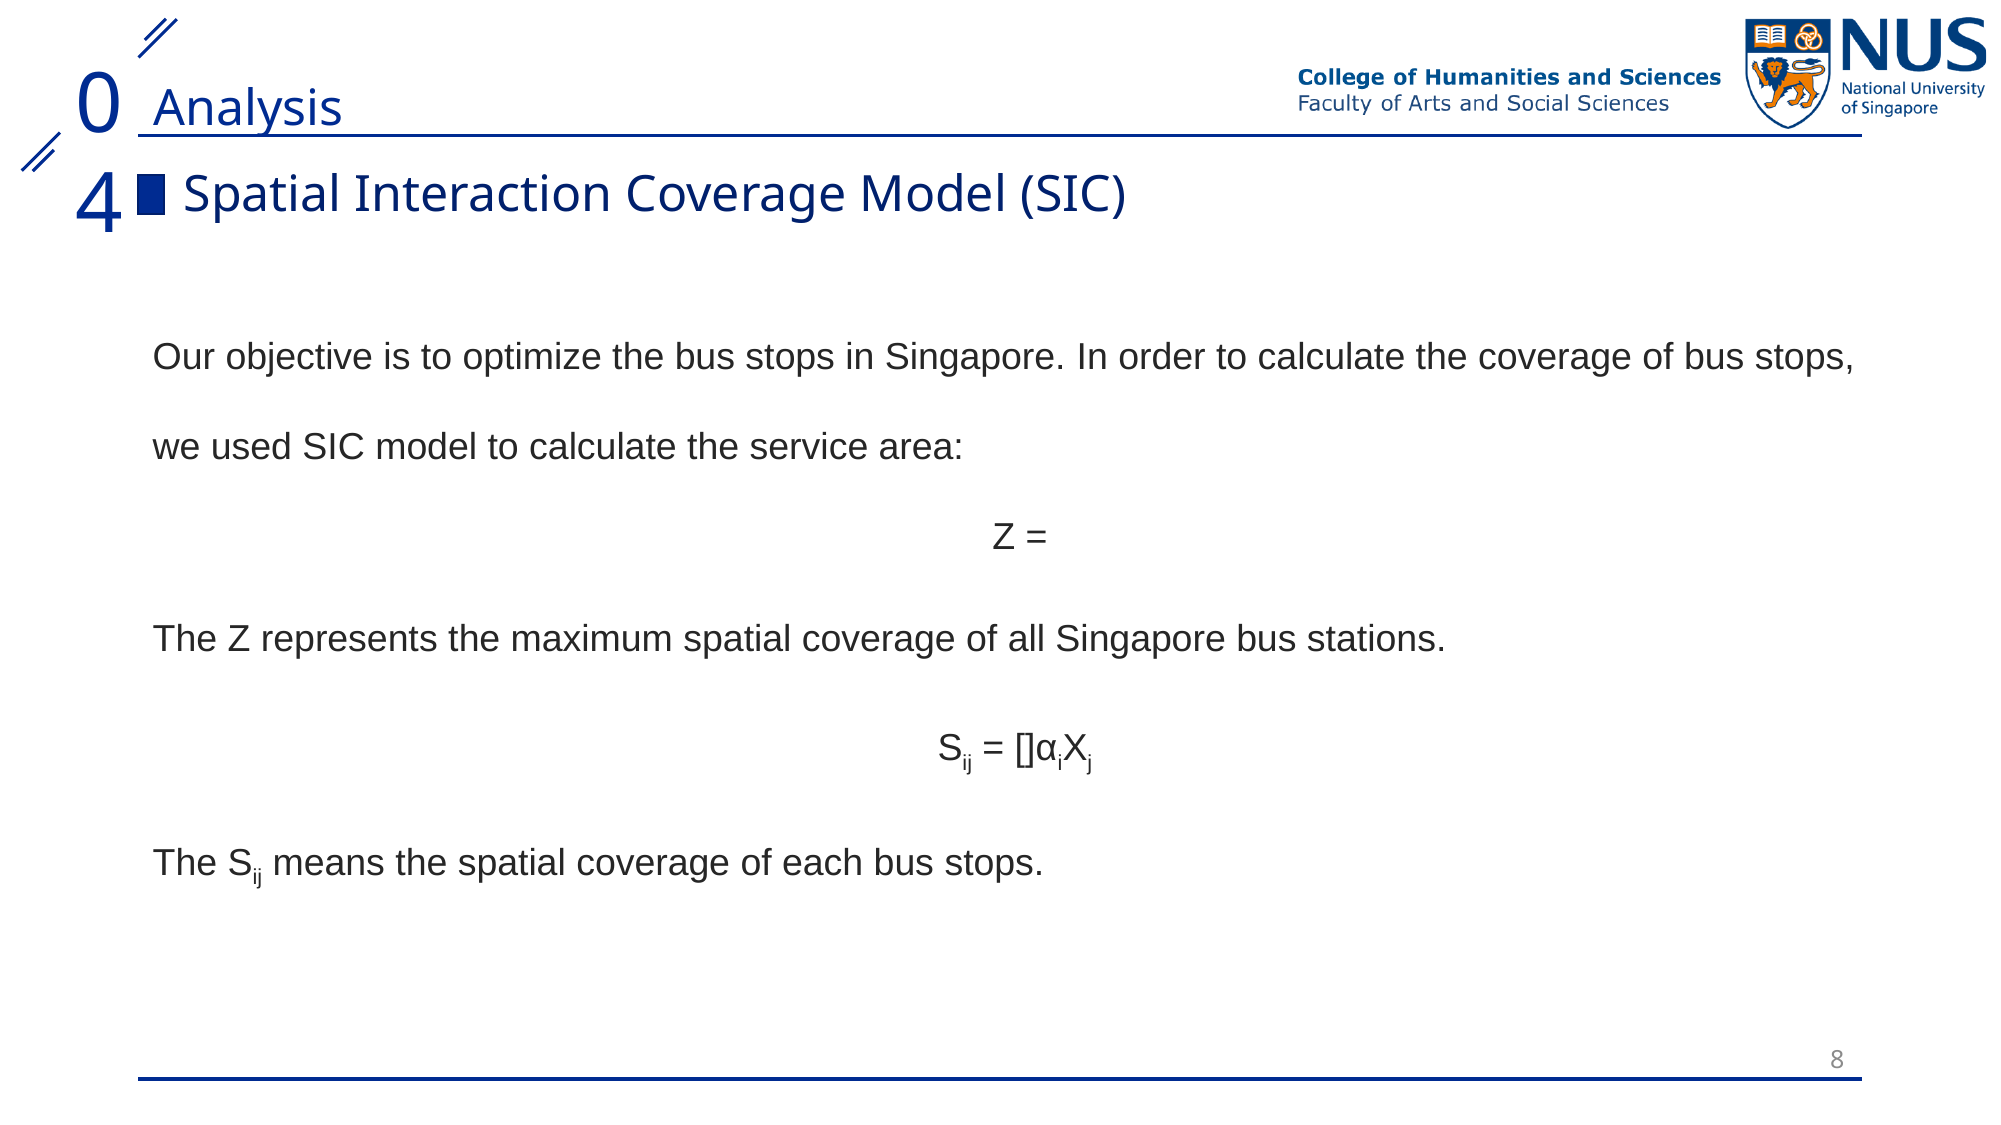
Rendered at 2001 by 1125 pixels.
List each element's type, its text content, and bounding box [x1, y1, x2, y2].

text_box [137, 174, 165, 215]
text_box Analysis [138, 56, 702, 144]
text_box 8 [1409, 1030, 1860, 1091]
text_box Spatial Interaction Coverage Model (SIC) [168, 154, 1169, 230]
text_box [1284, 12, 1987, 130]
